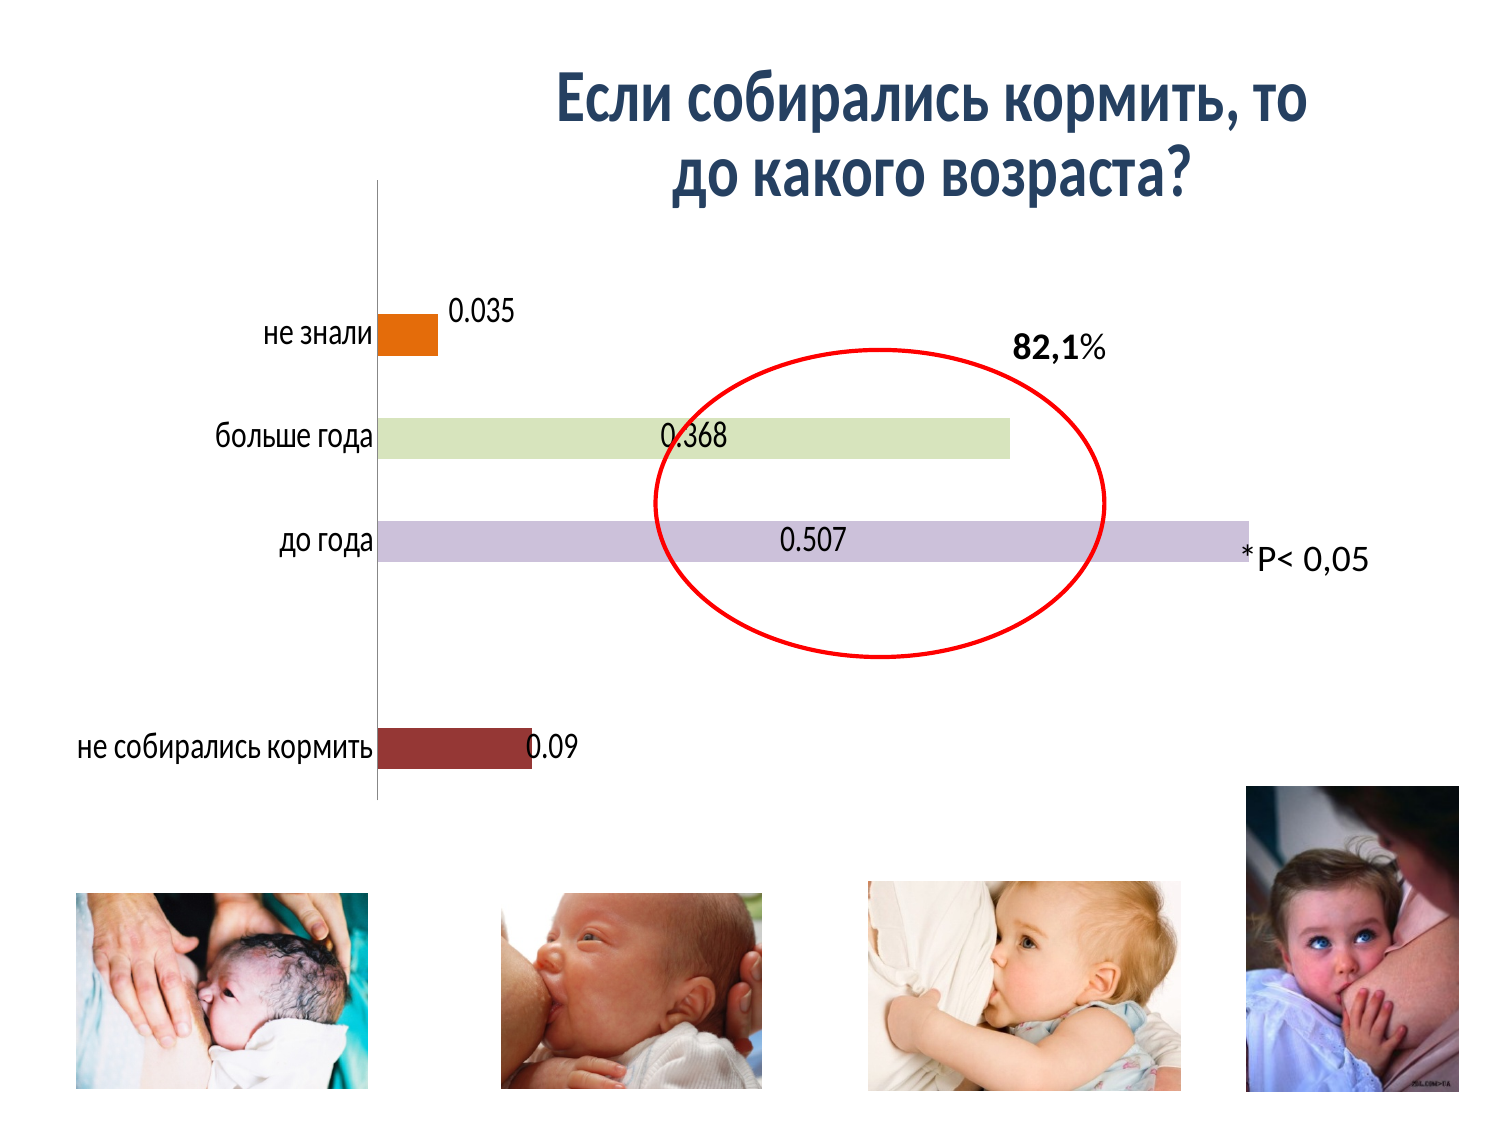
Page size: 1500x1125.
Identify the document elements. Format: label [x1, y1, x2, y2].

picture [76, 893, 369, 1089]
chart [76, 42, 1427, 923]
picture [867, 881, 1182, 1091]
picture [1245, 786, 1459, 1093]
picture [501, 892, 762, 1089]
